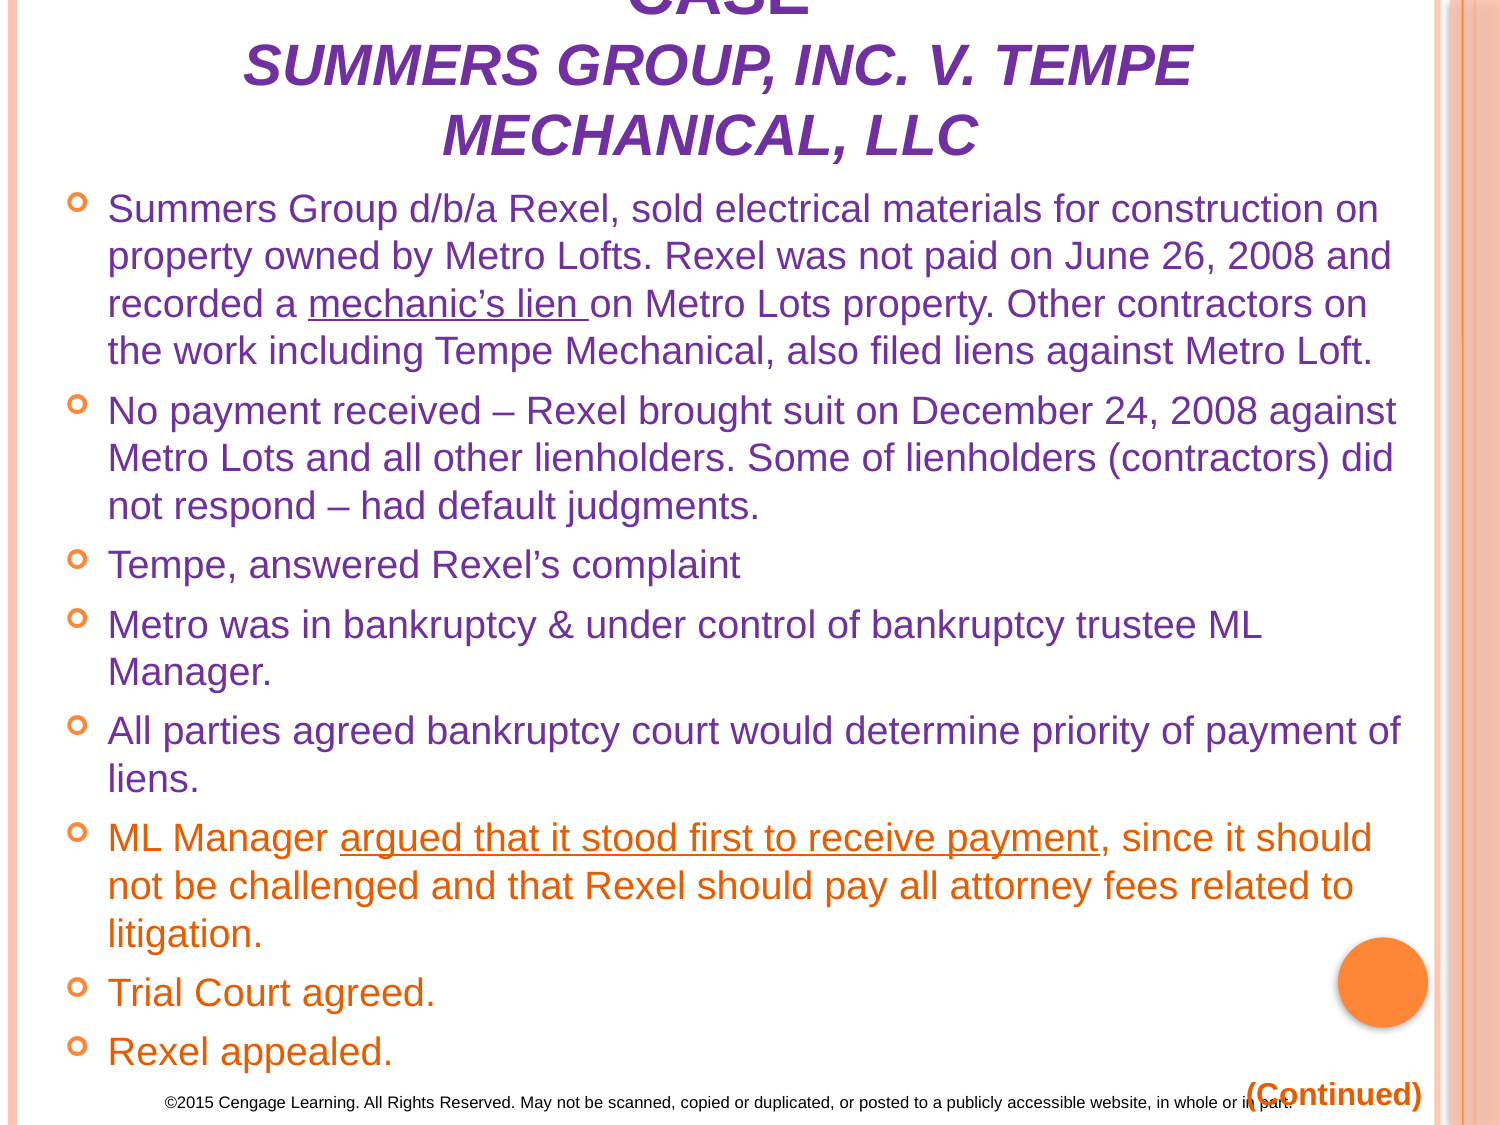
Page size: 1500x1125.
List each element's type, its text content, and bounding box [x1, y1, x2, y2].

list Summers Group d/b/a Rexel, sold electrical materials for construction on property owned by Metro Lofts. Rexel was not paid on June 26, 2008 and recorded a mechanic’s lien on Metro Lots property. Other contractors on the work including Tempe Mechanical, also filed liens against Metro Loft. No payment received – Rexel brought suit on December 24, 2008 against Metro Lots and all other lienholders. Some of lienholders (contractors) did not respond – had default judgments. Tempe, answered Rexel’s complaint Metro was in bankruptcy & under control of bankruptcy trustee ML Manager. All parties agreed bankruptcy court would determine priority of payment of liens. ML Manager argued that it stood first to receive payment, since it should not be challenged and that Rexel should pay all attorney fees related to litigation. Trial Court agreed. Rexel appealed. (Continued) [49, 174, 1438, 1125]
title Case Summers Group, Inc. v. Tempe Mechanical, LLC [37, 0, 1400, 175]
